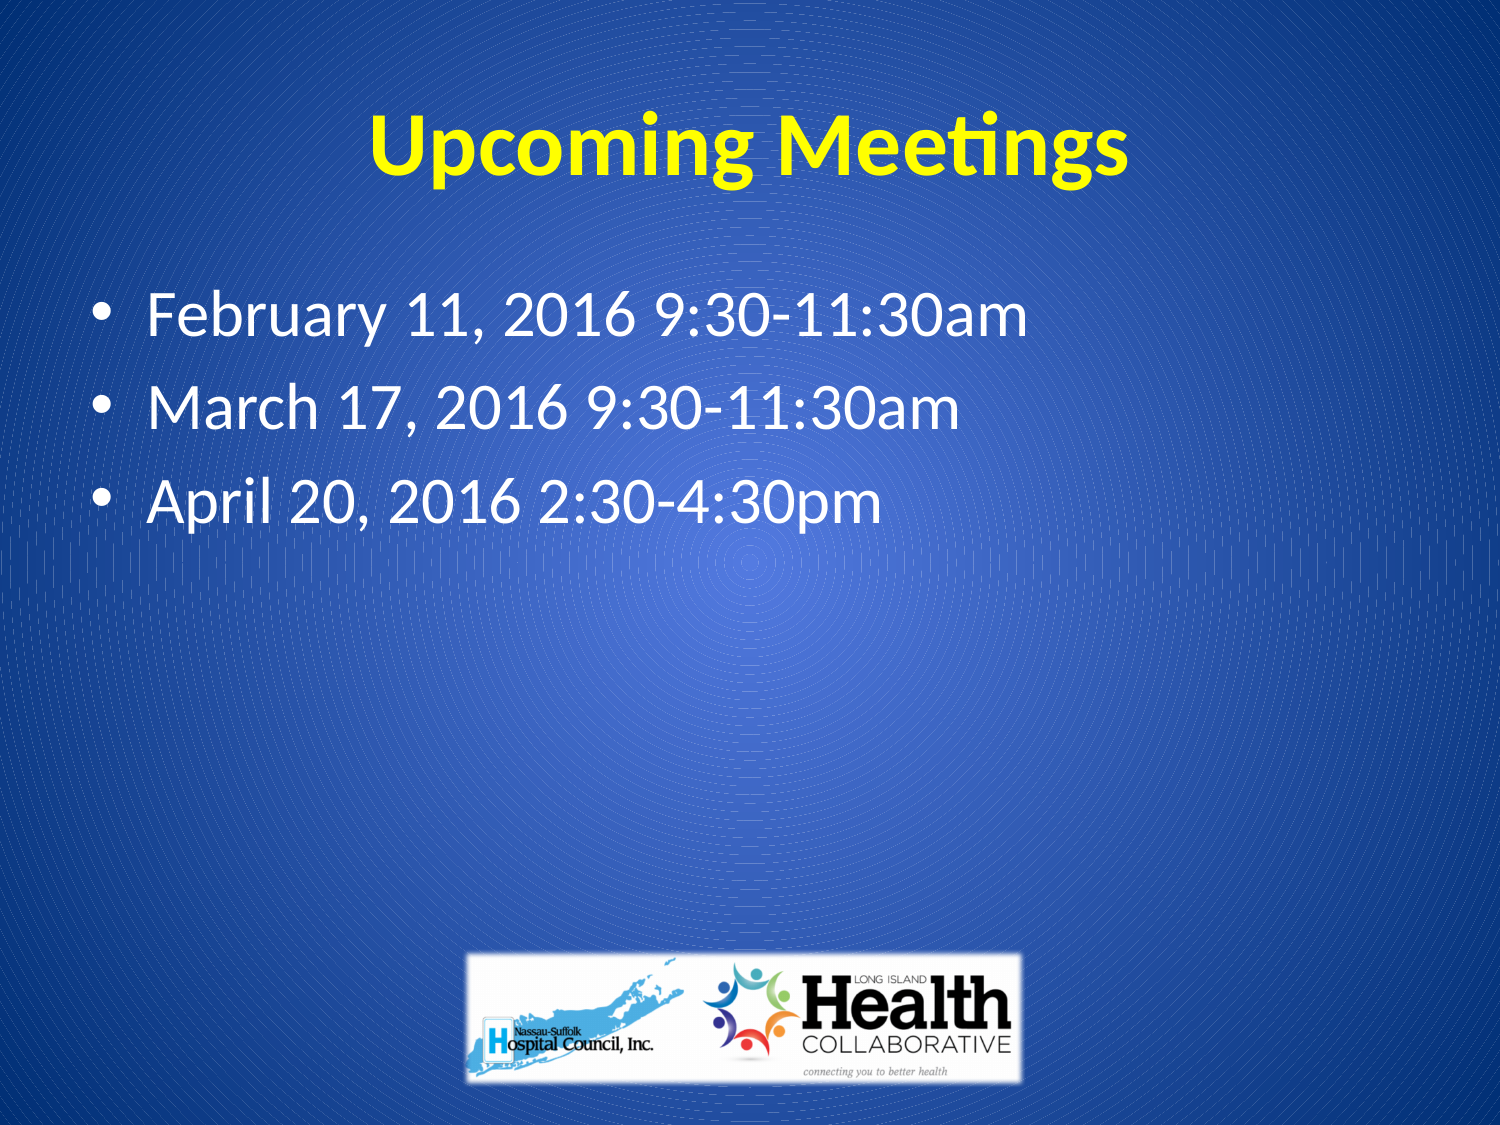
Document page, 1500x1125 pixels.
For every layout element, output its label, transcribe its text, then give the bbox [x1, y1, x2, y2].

title Upcoming Meetings [75, 45, 1425, 233]
picture [468, 1005, 1020, 1082]
list February 11, 2016 9:30-11:30am March 17, 2016 9:30-11:30am April 20, 2016 2:30-4:30pm [75, 262, 1425, 1005]
